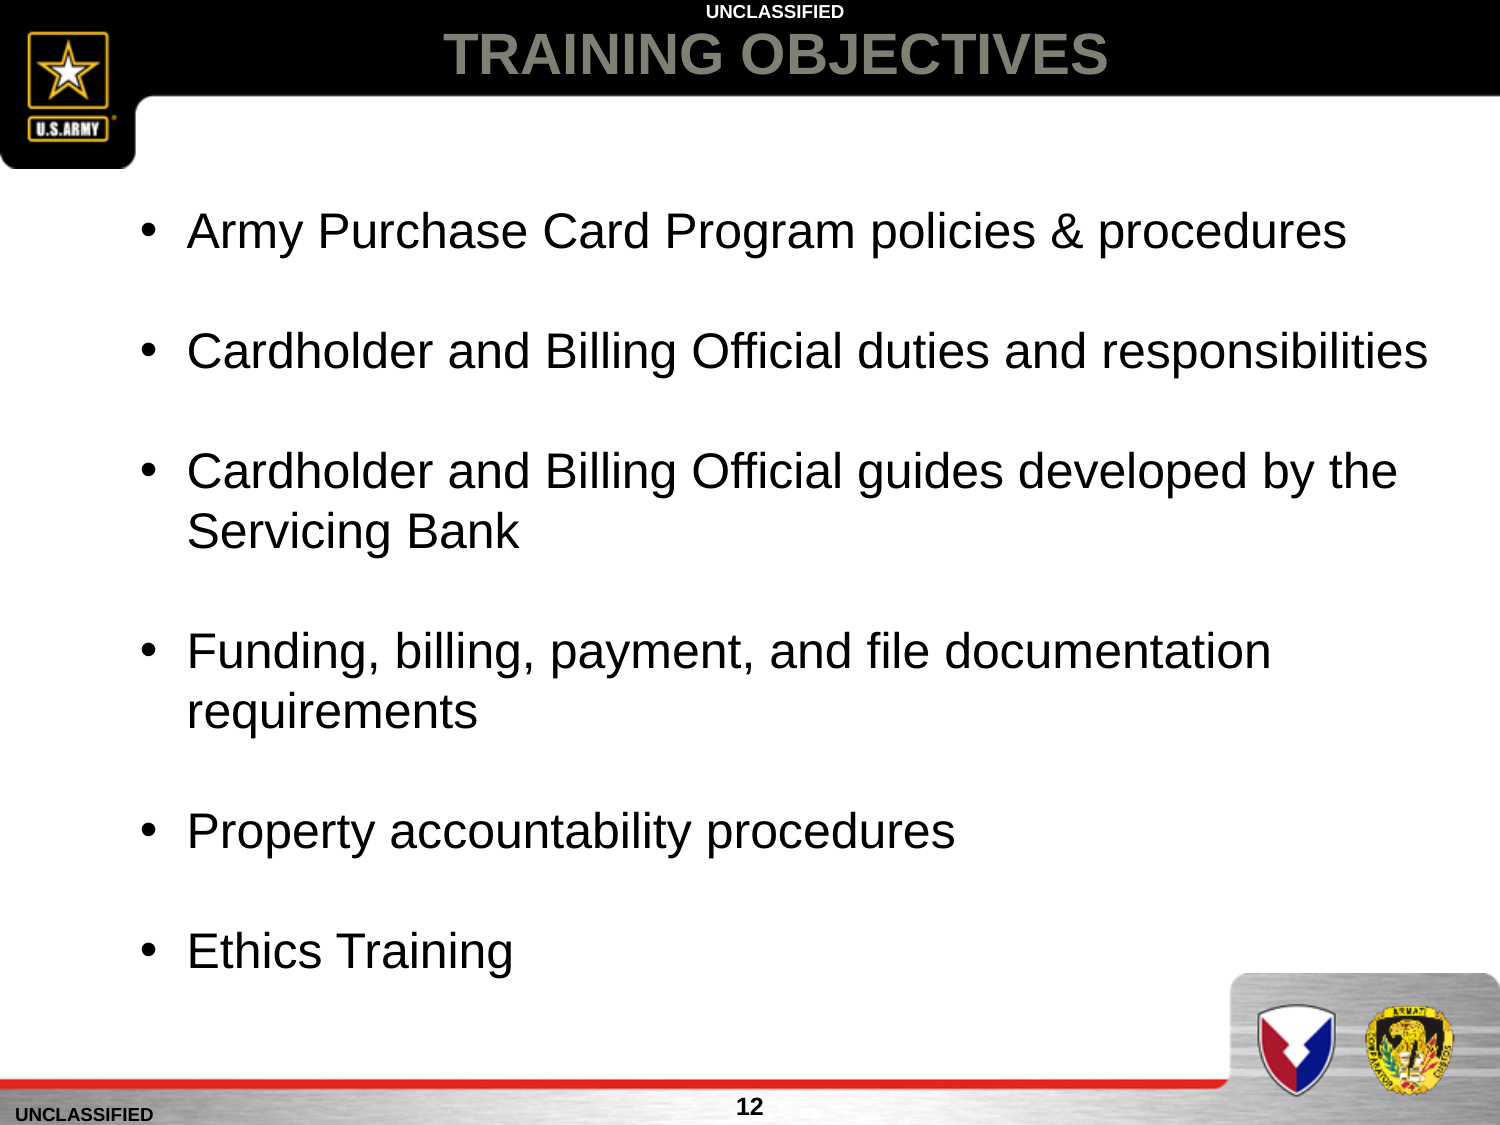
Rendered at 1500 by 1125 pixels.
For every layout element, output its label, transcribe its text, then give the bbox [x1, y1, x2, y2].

picture [0, 973, 1500, 1125]
slide_number 12 [567, 1090, 933, 1121]
title TRAINING OBJECTIVES [137, 17, 1443, 96]
text_box Army Purchase Card Program policies & procedures Cardholder and Billing Official duties and responsibilities Cardholder and Billing Official guides developed by the Servicing Bank Funding, billing, payment, and file documentation requirements Property accountability procedures Ethics Training [124, 191, 1455, 987]
picture [0, 0, 1500, 169]
